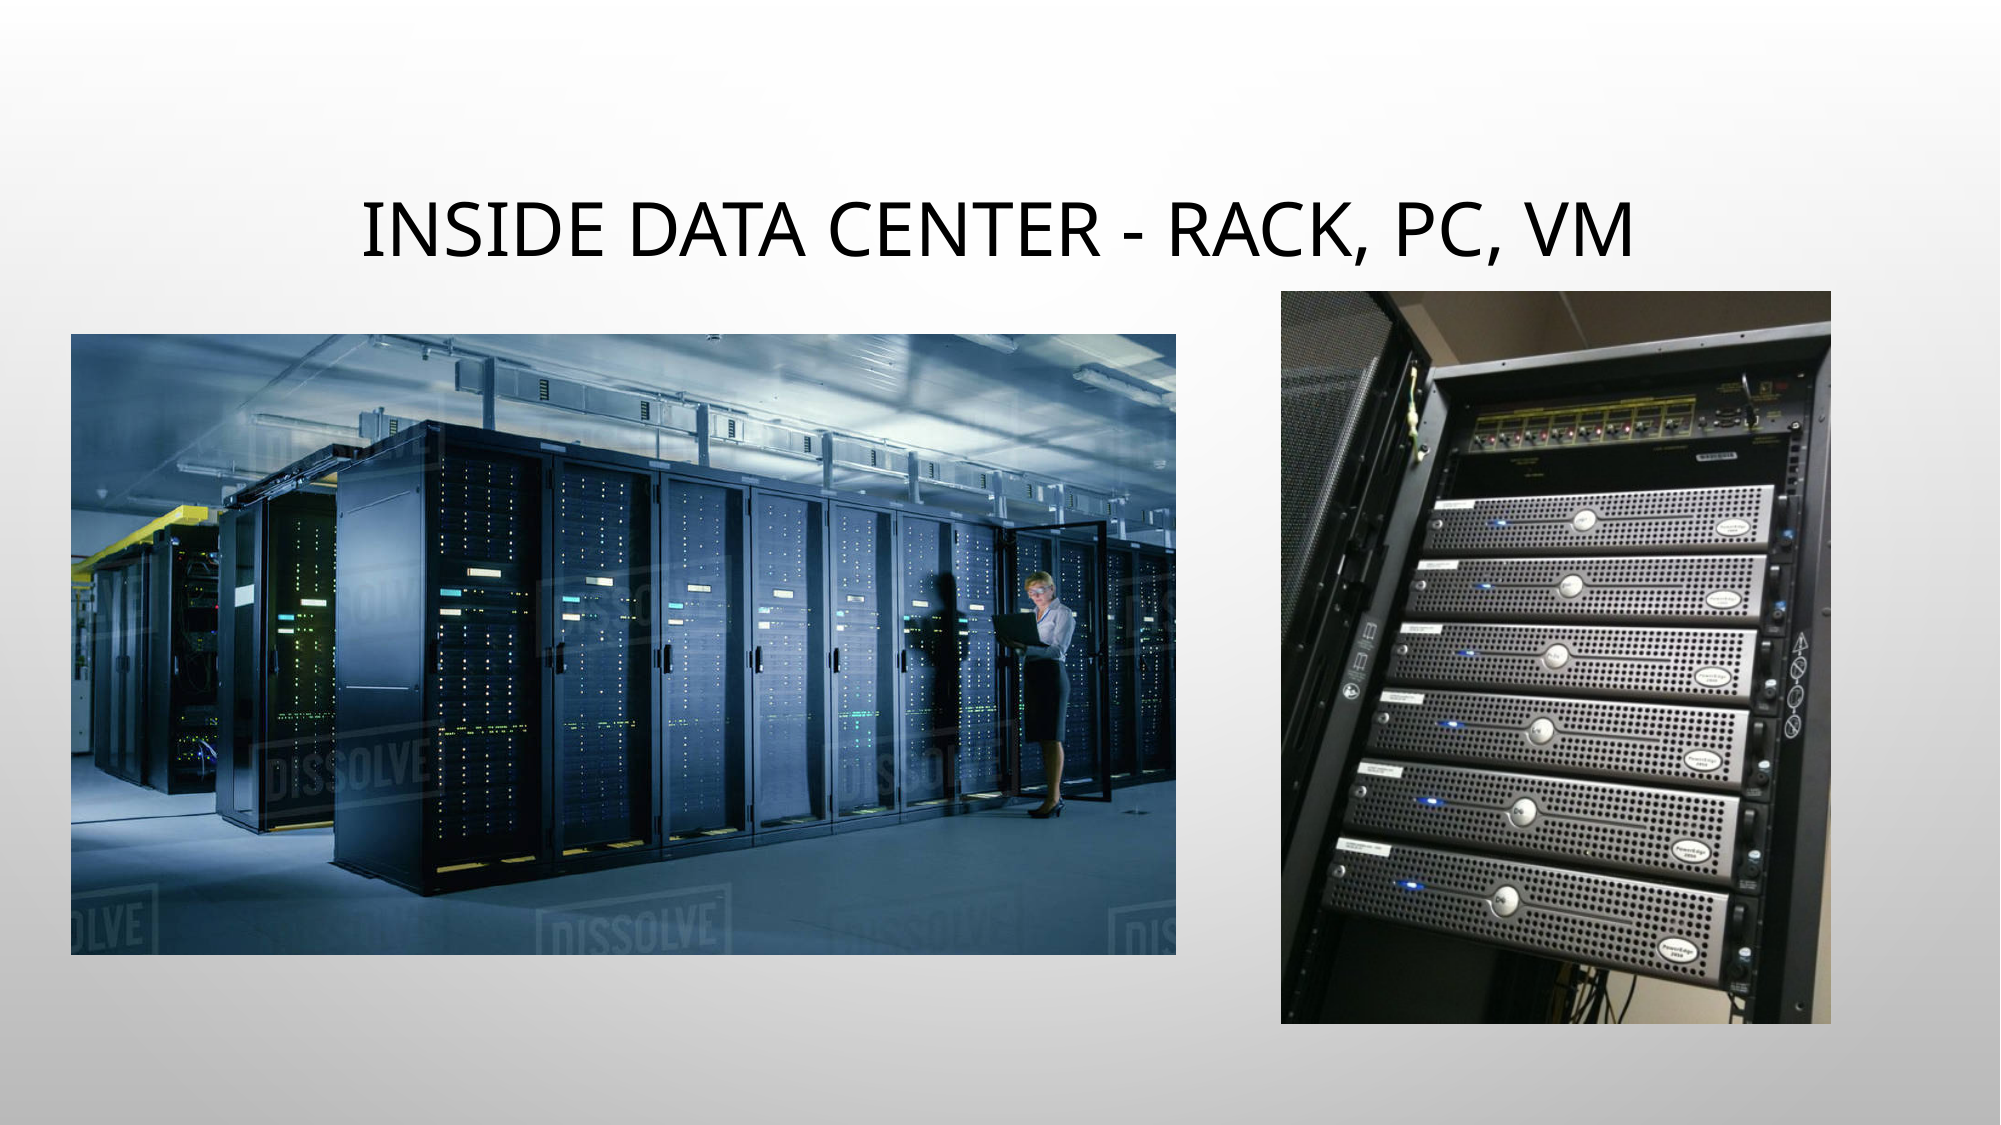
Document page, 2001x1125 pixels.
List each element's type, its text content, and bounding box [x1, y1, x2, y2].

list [71, 333, 1176, 956]
picture [0, 0, 2000, 1125]
title Inside data center - Rack, PC, VM [149, 101, 1851, 364]
